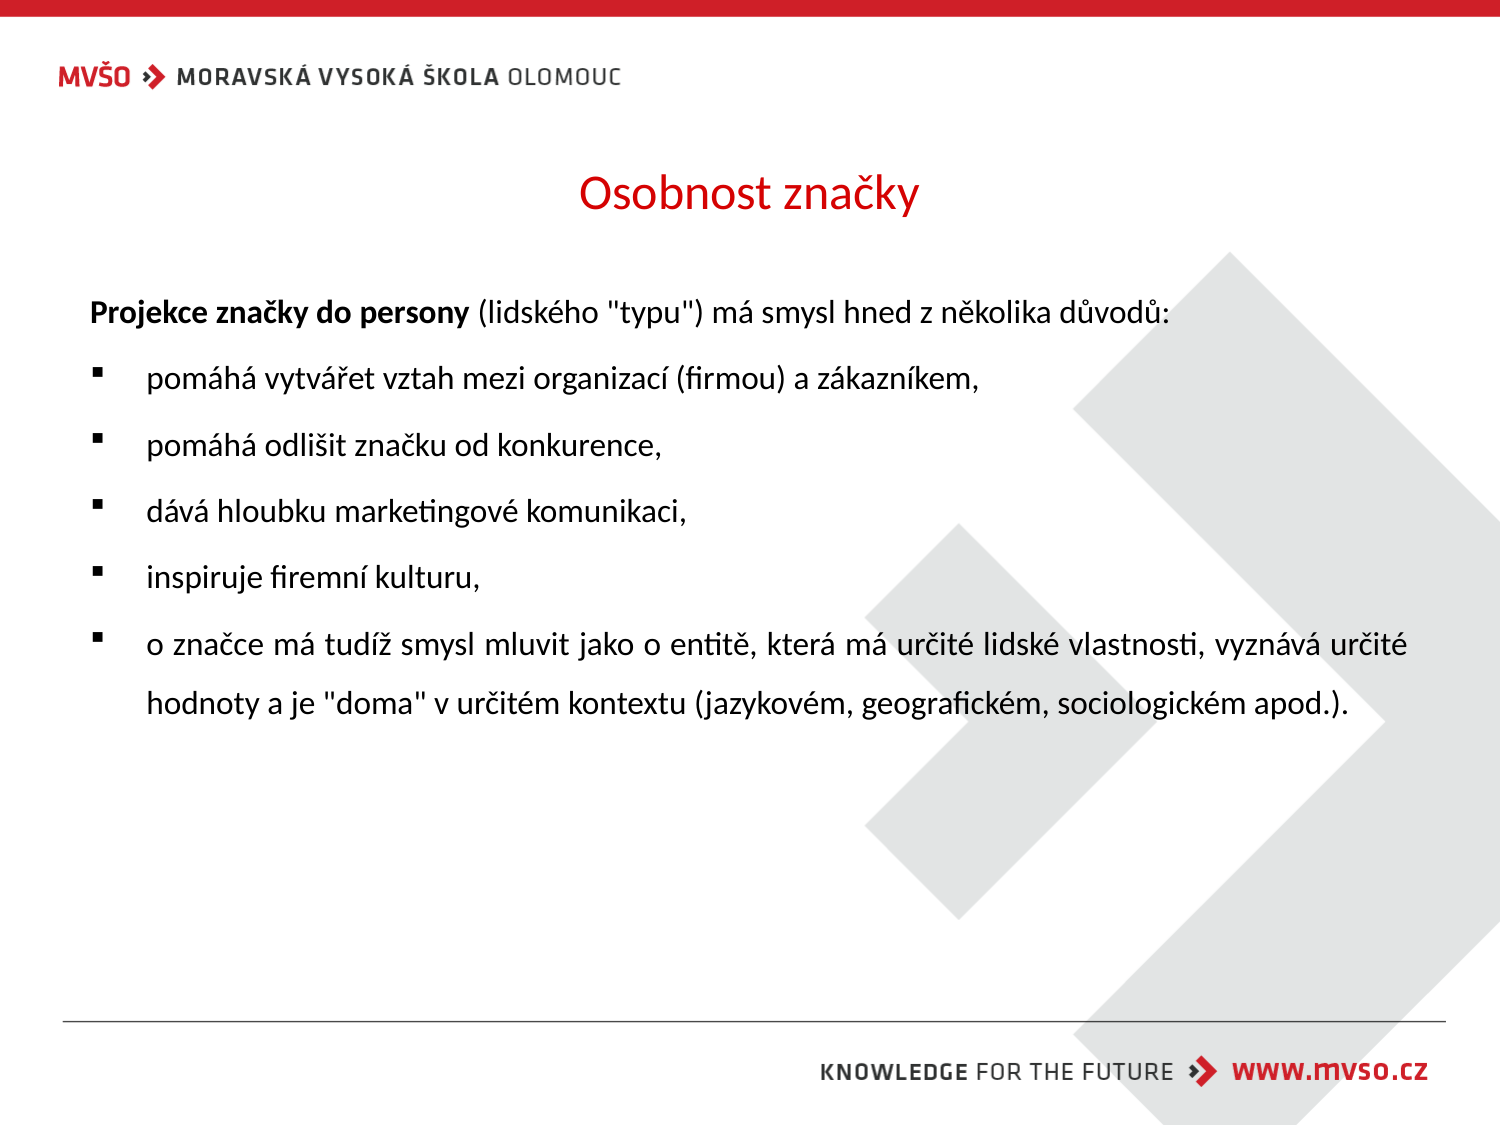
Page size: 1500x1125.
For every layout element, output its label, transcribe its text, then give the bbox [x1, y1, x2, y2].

list Projekce značky do persony (lidského "typu") má smysl hned z několika důvodů: pomáhá vytvářet vztah mezi organizací (firmou) a zákazníkem, pomáhá odlišit značku od konkurence, dává hloubku marketingové komunikaci, inspiruje firemní kulturu, o značce má tudíž smysl mluvit jako o entitě, která má určité lidské vlastnosti, vyznává určité hodnoty a je "doma" v určitém kontextu (jazykovém, geografickém, sociologickém apod.). [75, 262, 1425, 1005]
title Osobnost značky [75, 129, 1425, 250]
picture [0, 0, 1500, 1125]
